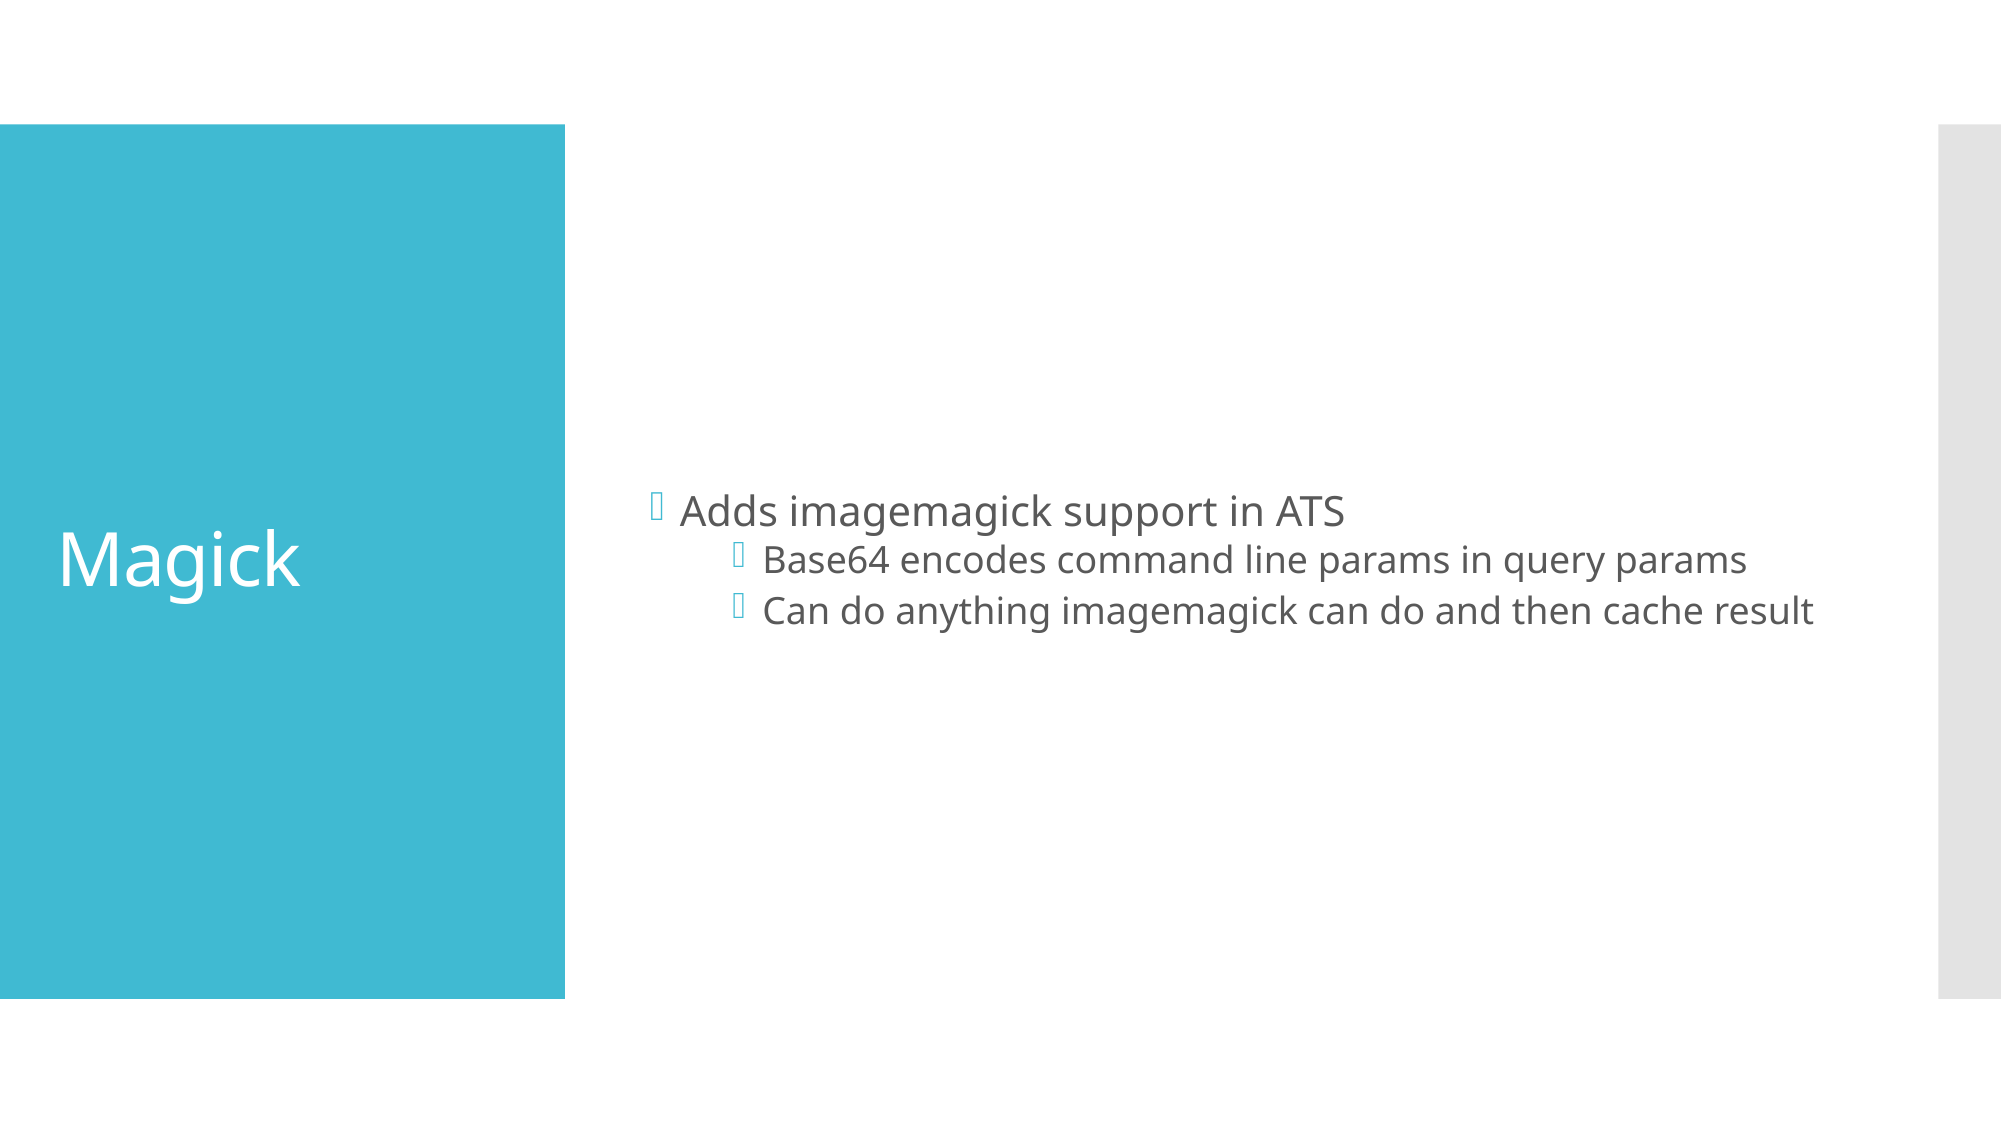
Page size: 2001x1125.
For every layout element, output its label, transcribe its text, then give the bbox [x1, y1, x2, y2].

list Adds imagemagick support in ATS Base64 encodes command line params in query params Can do anything imagemagick can do and then cache result [634, 141, 1835, 982]
title Magick [41, 184, 525, 940]
